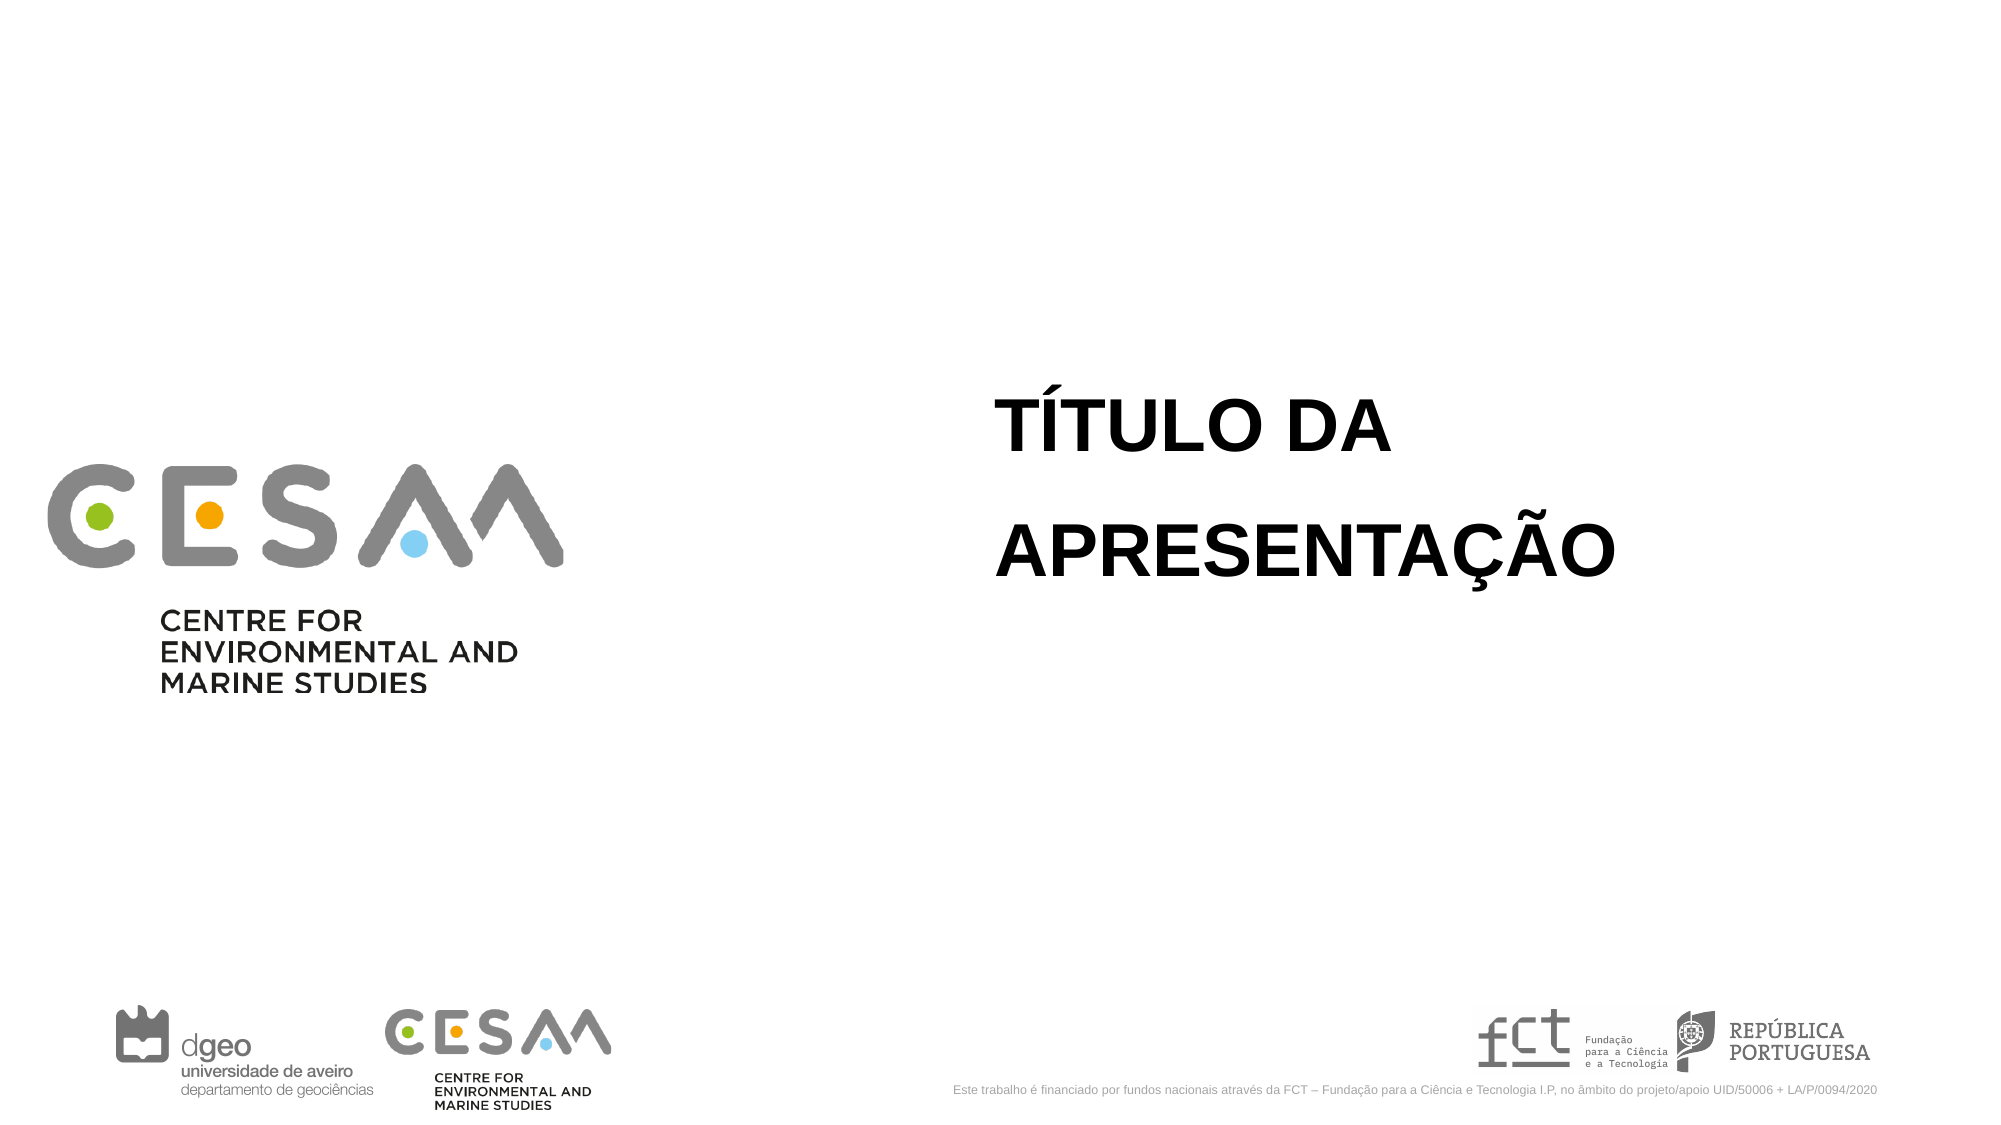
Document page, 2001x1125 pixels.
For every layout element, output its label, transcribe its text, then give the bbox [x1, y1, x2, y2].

picture [1643, 1000, 1899, 1083]
list Título da apresentação [994, 341, 1880, 995]
